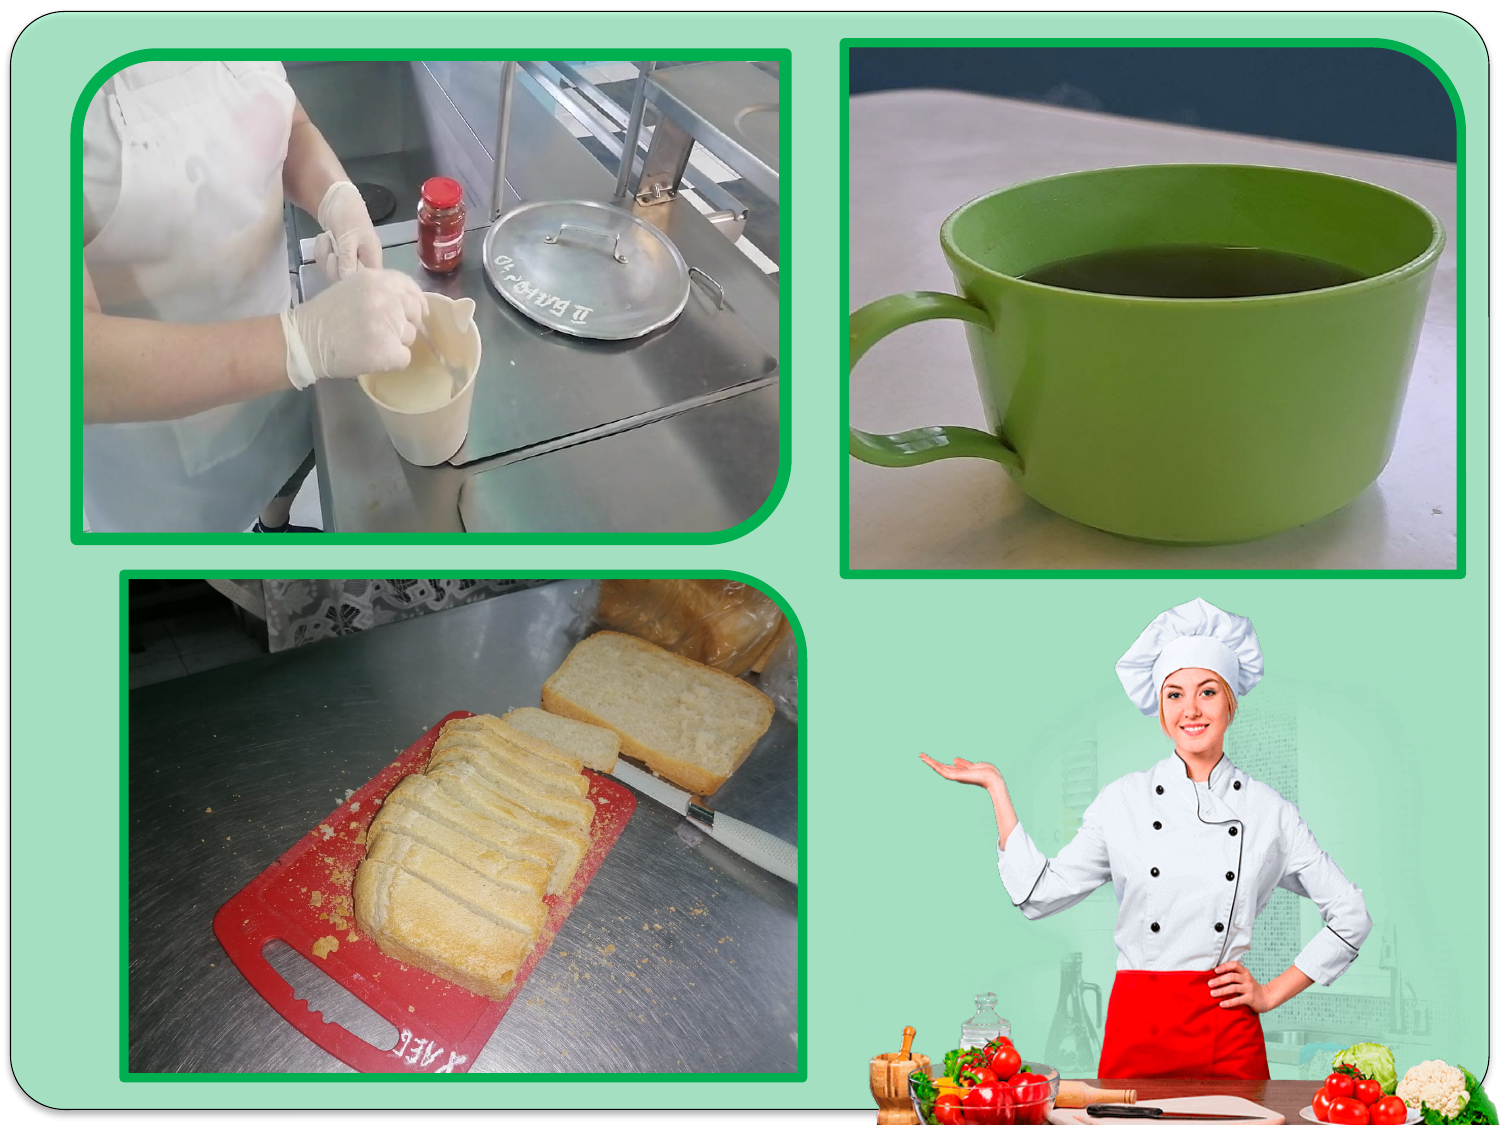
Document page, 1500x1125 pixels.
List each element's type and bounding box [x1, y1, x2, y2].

picture [123, 574, 803, 1078]
list [76, 54, 786, 540]
picture [844, 42, 1462, 575]
picture [844, 597, 1500, 1125]
